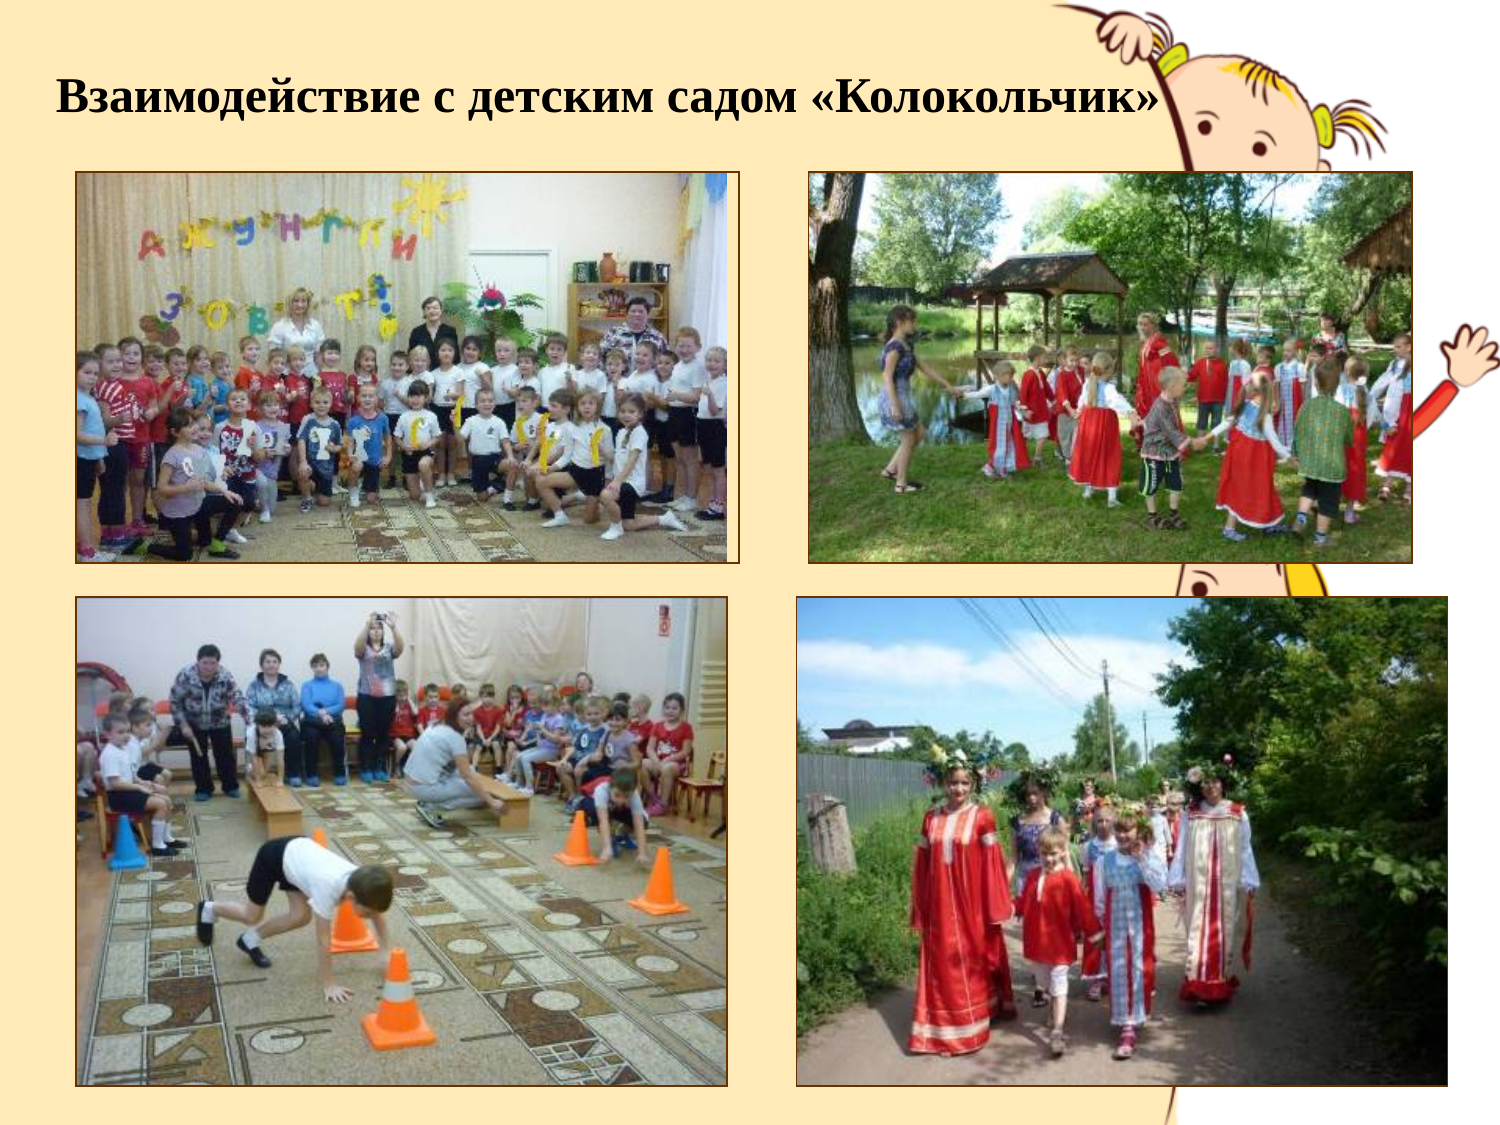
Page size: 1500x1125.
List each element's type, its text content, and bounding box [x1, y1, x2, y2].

picture [0, 0, 1500, 1125]
text_box Взаимодействие с детским садом «Колокольчик» [41, 54, 1223, 130]
